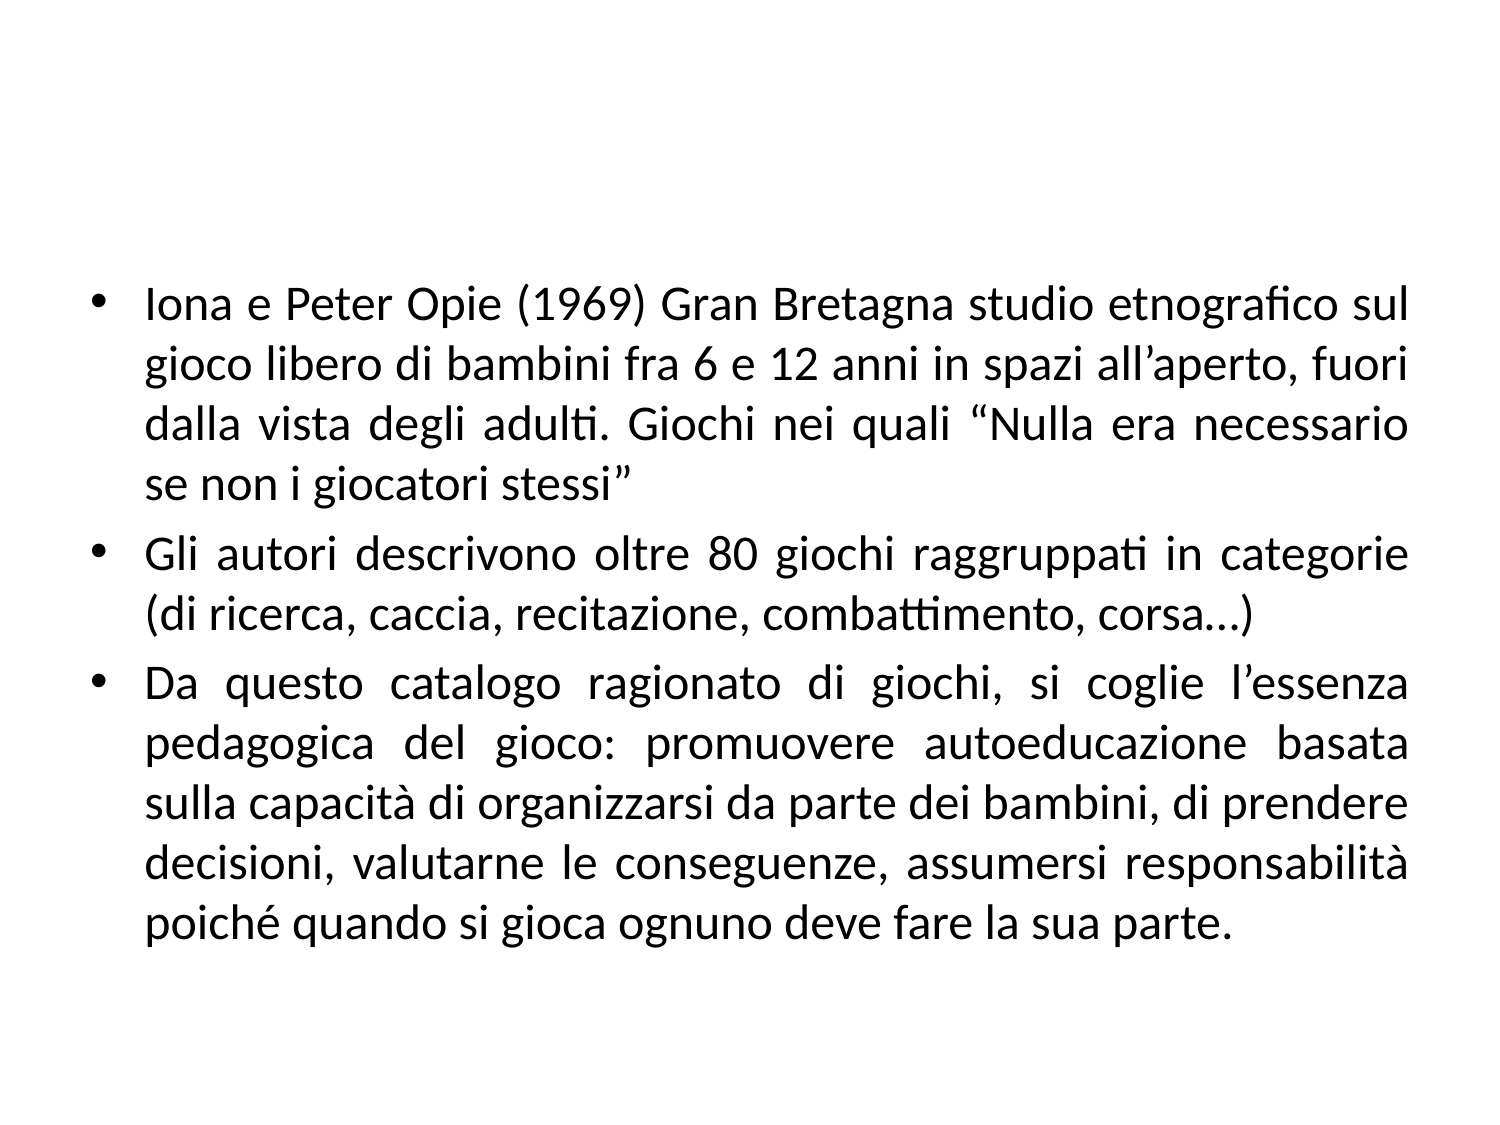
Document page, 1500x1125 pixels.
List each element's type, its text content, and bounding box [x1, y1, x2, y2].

list Iona e Peter Opie (1969) Gran Bretagna studio etnografico sul gioco libero di bambini fra 6 e 12 anni in spazi all’aperto, fuori dalla vista degli adulti. Giochi nei quali “Nulla era necessario se non i giocatori stessi” Gli autori descrivono oltre 80 giochi raggruppati in categorie (di ricerca, caccia, recitazione, combattimento, corsa…) Da questo catalogo ragionato di giochi, si coglie l’essenza pedagogica del gioco: promuovere autoeducazione basata sulla capacità di organizzarsi da parte dei bambini, di prendere decisioni, valutarne le conseguenze, assumersi responsabilità poiché quando si gioca ognuno deve fare la sua parte. [75, 262, 1425, 1005]
